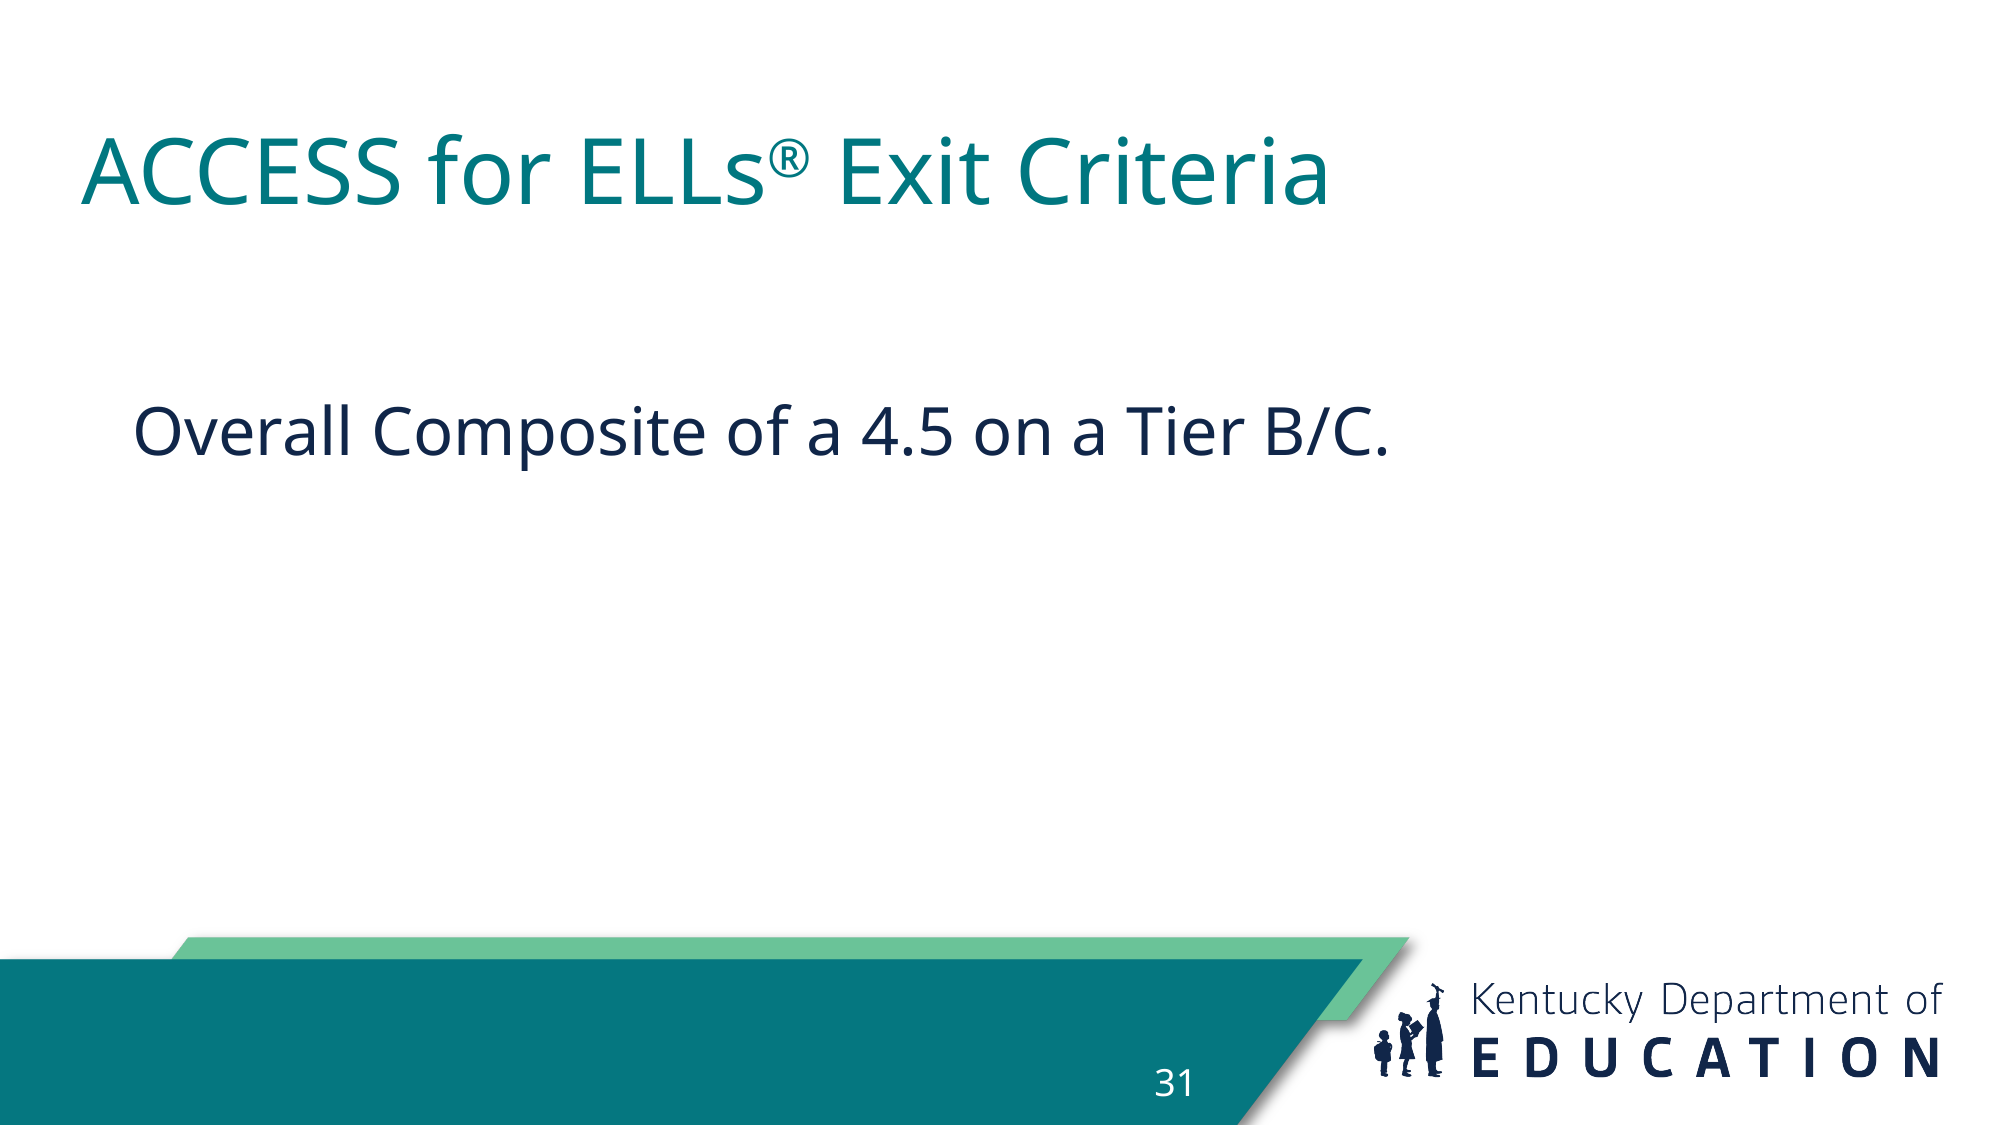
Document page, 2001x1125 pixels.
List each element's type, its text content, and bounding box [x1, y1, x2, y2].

picture [0, 0, 2001, 1125]
slide_number 31 [1139, 1051, 1252, 1112]
list Overall Composite of a 4.5 on a Tier B/C. [93, 390, 1600, 907]
title ACCESS for ELLs® Exit Criteria [66, 87, 1734, 263]
